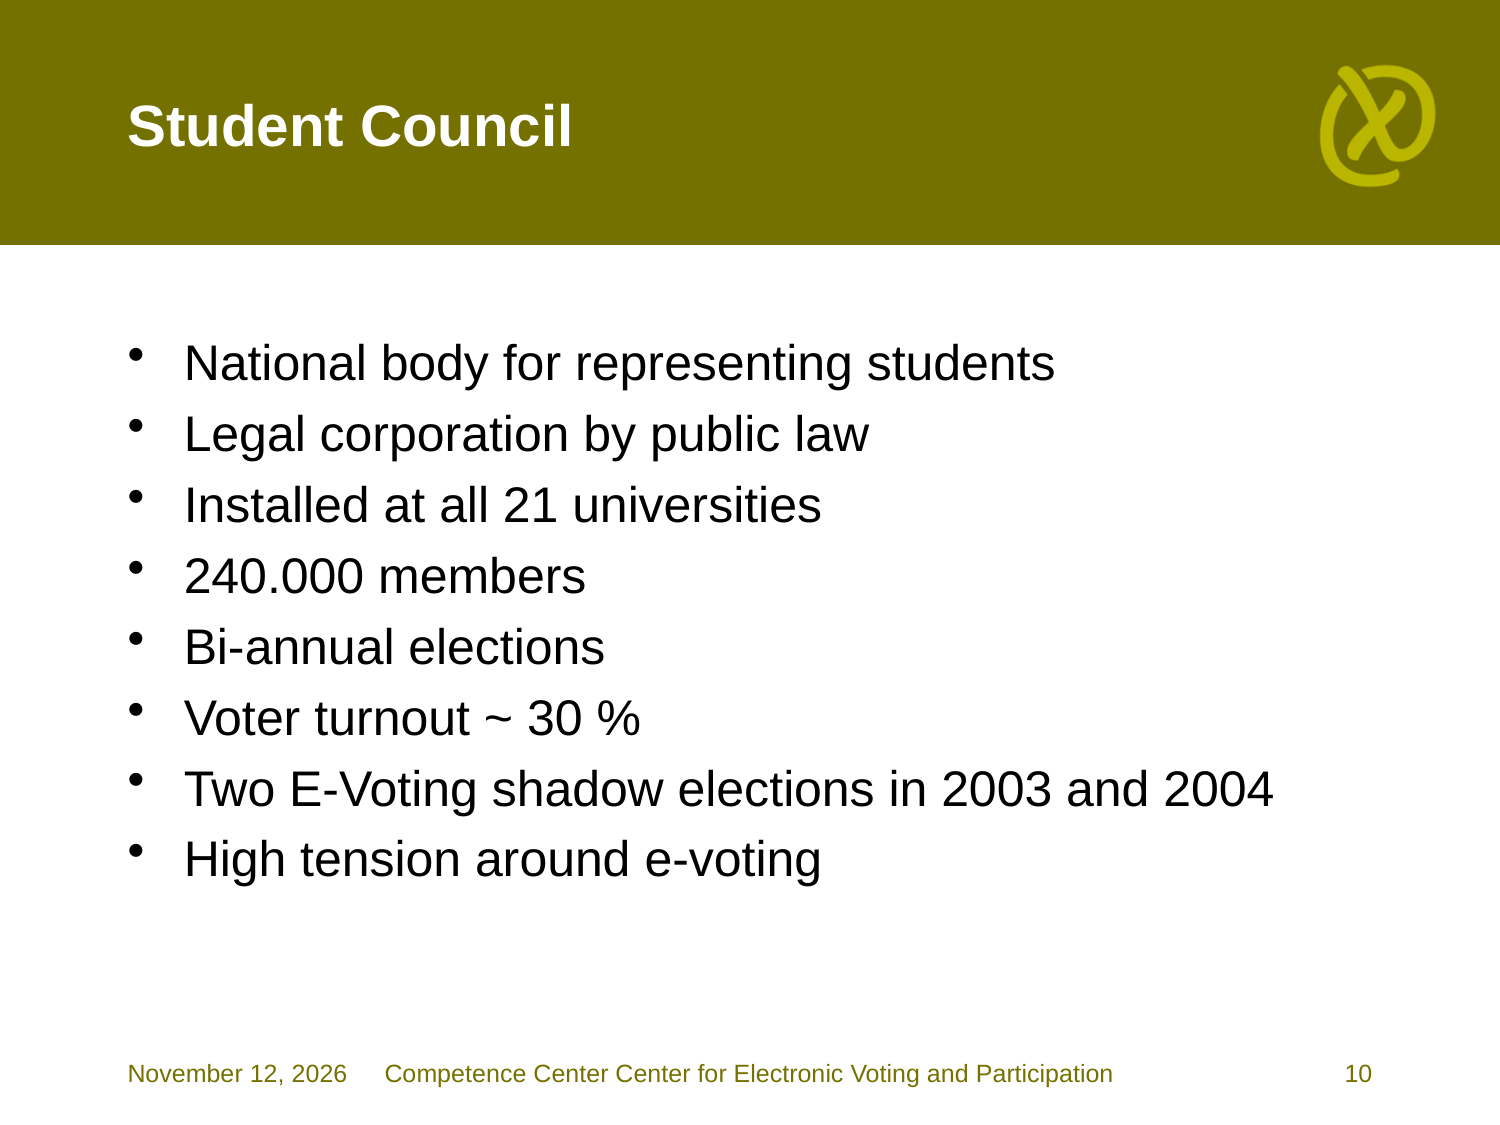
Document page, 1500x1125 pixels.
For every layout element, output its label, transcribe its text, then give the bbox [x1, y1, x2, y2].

picture [0, 0, 1500, 245]
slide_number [112, 1049, 426, 1101]
slide_number 10 [1074, 1049, 1388, 1101]
title Student Council [112, 12, 1076, 238]
list National body for representing students Legal corporation by public law Installed at all 21 universities 240.000 members Bi-annual elections Voter turnout ~ 30 % Two E-Voting shadow elections in 2003 and 2004 High tension around e-voting [112, 324, 1388, 1001]
footer Competence Center Center for Electronic Voting and Participation [339, 1049, 1074, 1095]
